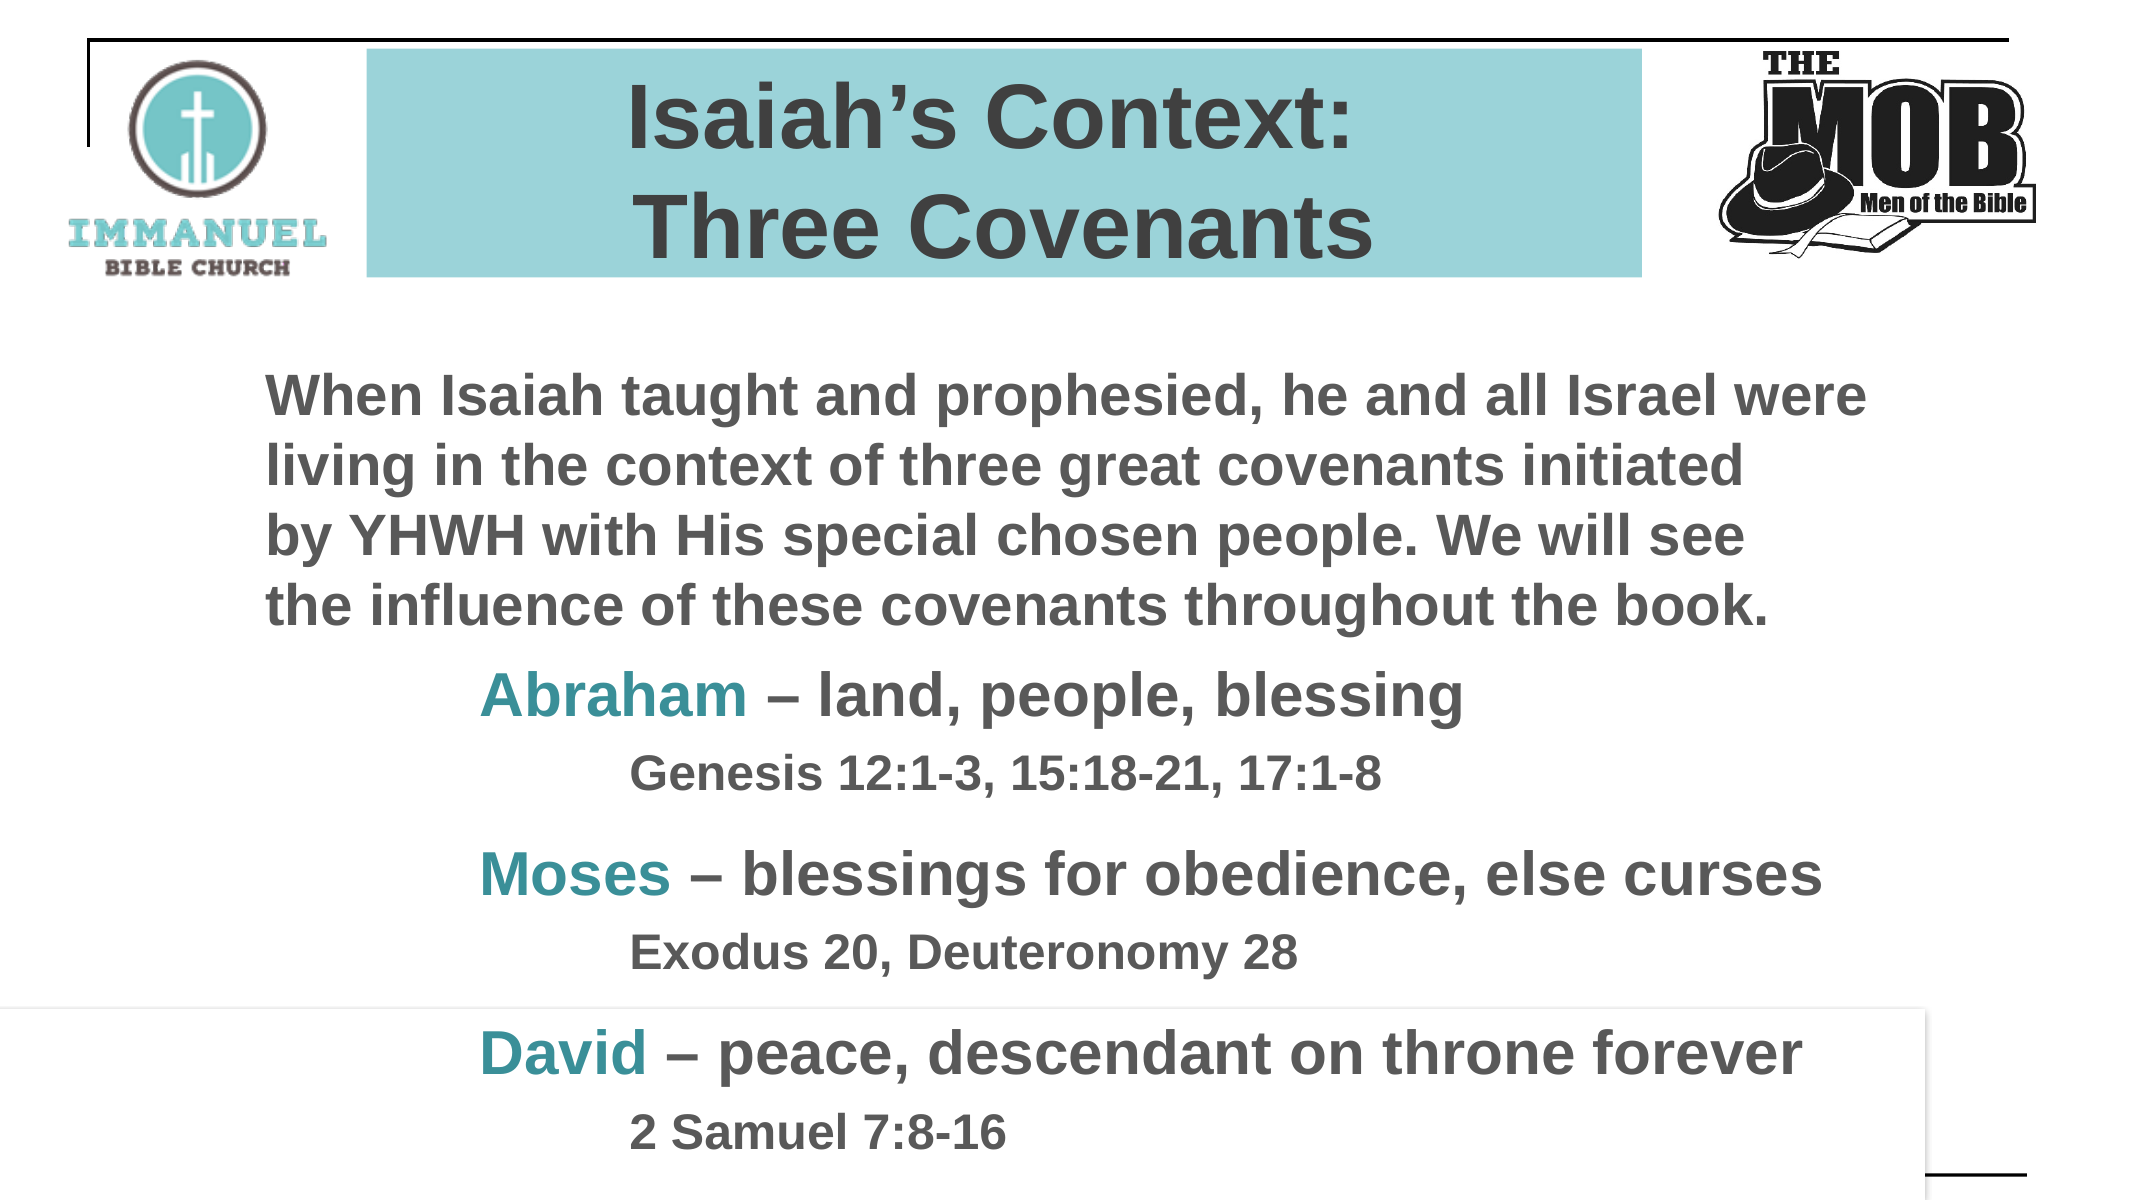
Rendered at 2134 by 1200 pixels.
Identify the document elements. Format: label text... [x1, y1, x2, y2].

picture [1710, 51, 2042, 261]
text_box A [0, 1008, 1926, 1200]
picture [66, 37, 330, 300]
text_box Abraham – land, people, blessing Genesis 12:1-3, 15:18-21, 17:1-8 Moses – blessings for obedience, else curses Exodus 20, Deuteronomy 28 David – peace, descendant on throne forever 2 Samuel 7:8-16 [464, 646, 1841, 1169]
text_box When Isaiah taught and prophesied, he and all Israel were living in the context of three great covenants initiated by YHWH with His special chosen people. We will see the influence of these covenants throughout the book. [250, 349, 1901, 645]
title Isaiah’s Context: Three Covenants [366, 48, 1643, 278]
